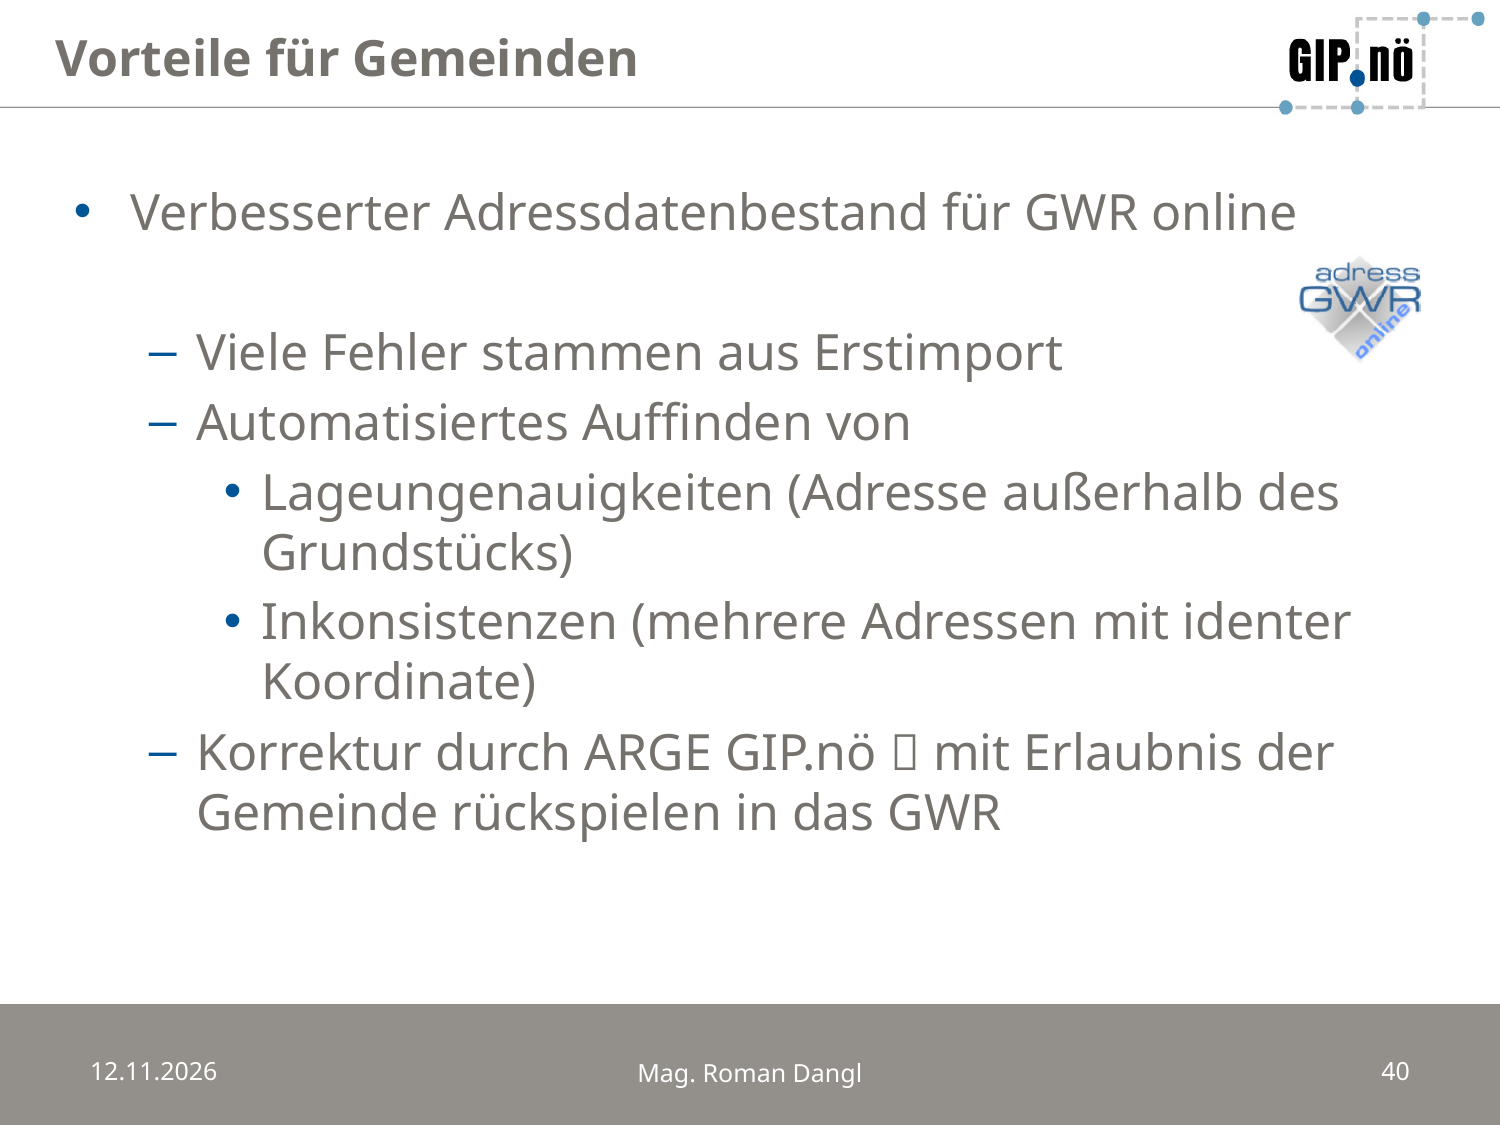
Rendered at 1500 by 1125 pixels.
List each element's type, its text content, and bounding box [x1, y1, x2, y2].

list Verbesserter Adressdatenbestand für GWR online Viele Fehler stammen aus Erstimport Automatisiertes Auffinden von Lageungenauigkeiten (Adresse außerhalb des Grundstücks) Inkonsistenzen (mehrere Adressen mit identer Koordinate) Korrektur durch ARGE GIP.nö  mit Erlaubnis der Gemeinde rückspielen in das GWR [59, 172, 1409, 916]
slide_number 40 [1074, 1042, 1425, 1103]
footer Mag. Roman Dangl [512, 1042, 988, 1103]
picture [0, 0, 1500, 1125]
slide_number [75, 1042, 425, 1103]
text_box Vorteile für Gemeinden [41, 18, 1176, 94]
